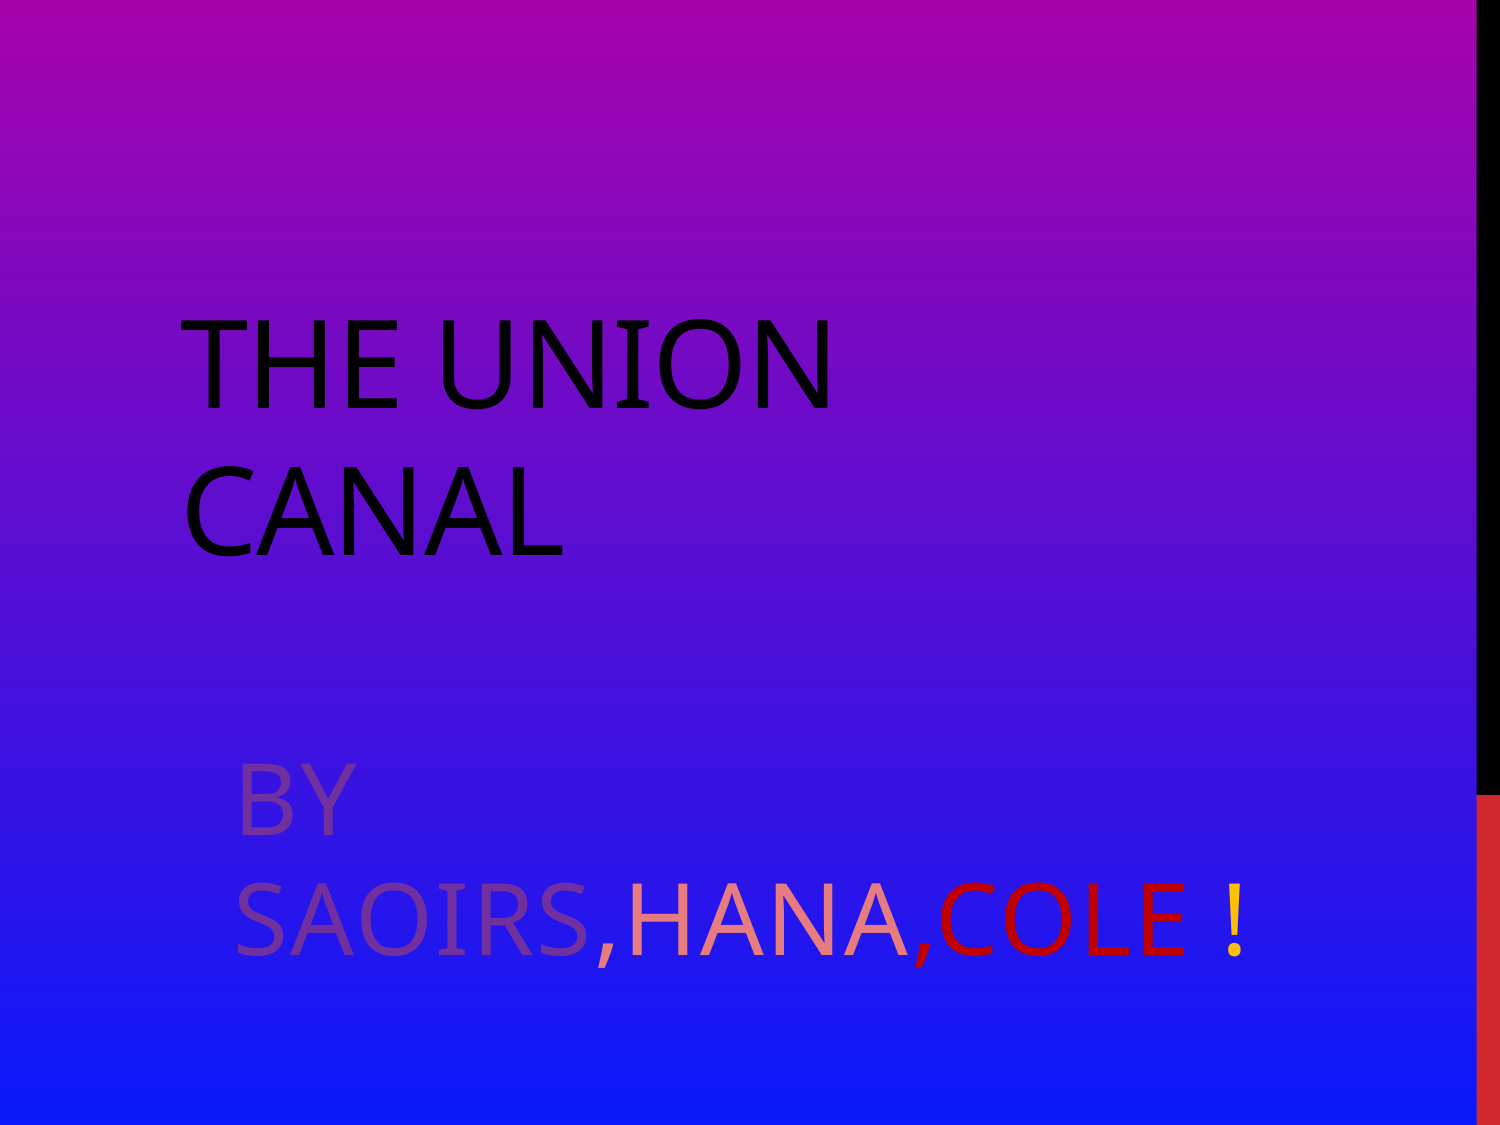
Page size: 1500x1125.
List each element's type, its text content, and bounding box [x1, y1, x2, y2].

title the Union canal [165, 274, 1088, 591]
subtitle BY SAOIRS,HANA,COLE ! [218, 727, 1269, 933]
